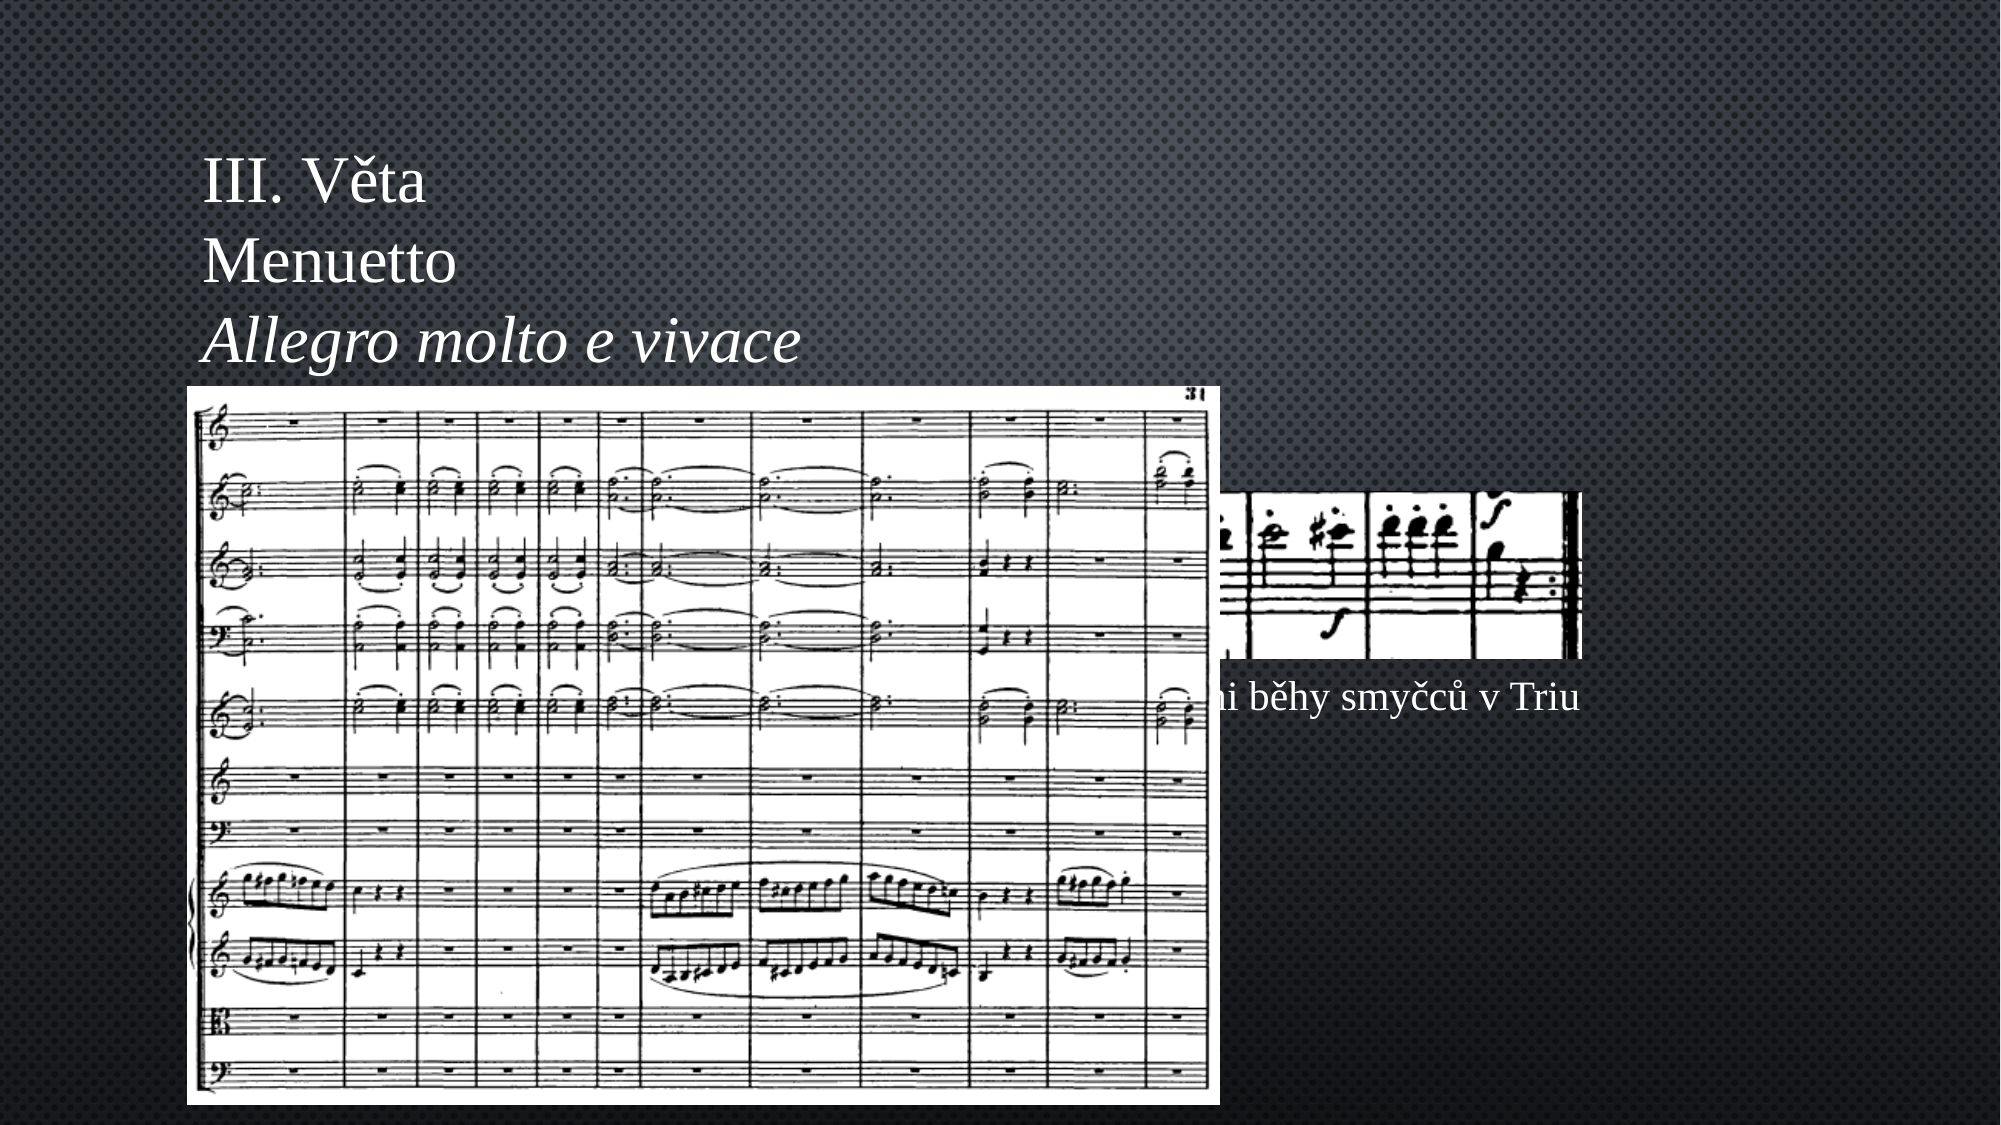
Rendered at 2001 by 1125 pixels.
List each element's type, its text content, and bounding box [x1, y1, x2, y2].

list Téma III. věty Střídání tečkovaného rytmu dechových nástrojů s rychlými běhy smyčců v Triu [1220, 437, 1813, 950]
picture [186, 385, 1582, 1105]
title III. Věta Menuetto Allegro molto e vivace [187, 99, 1813, 413]
